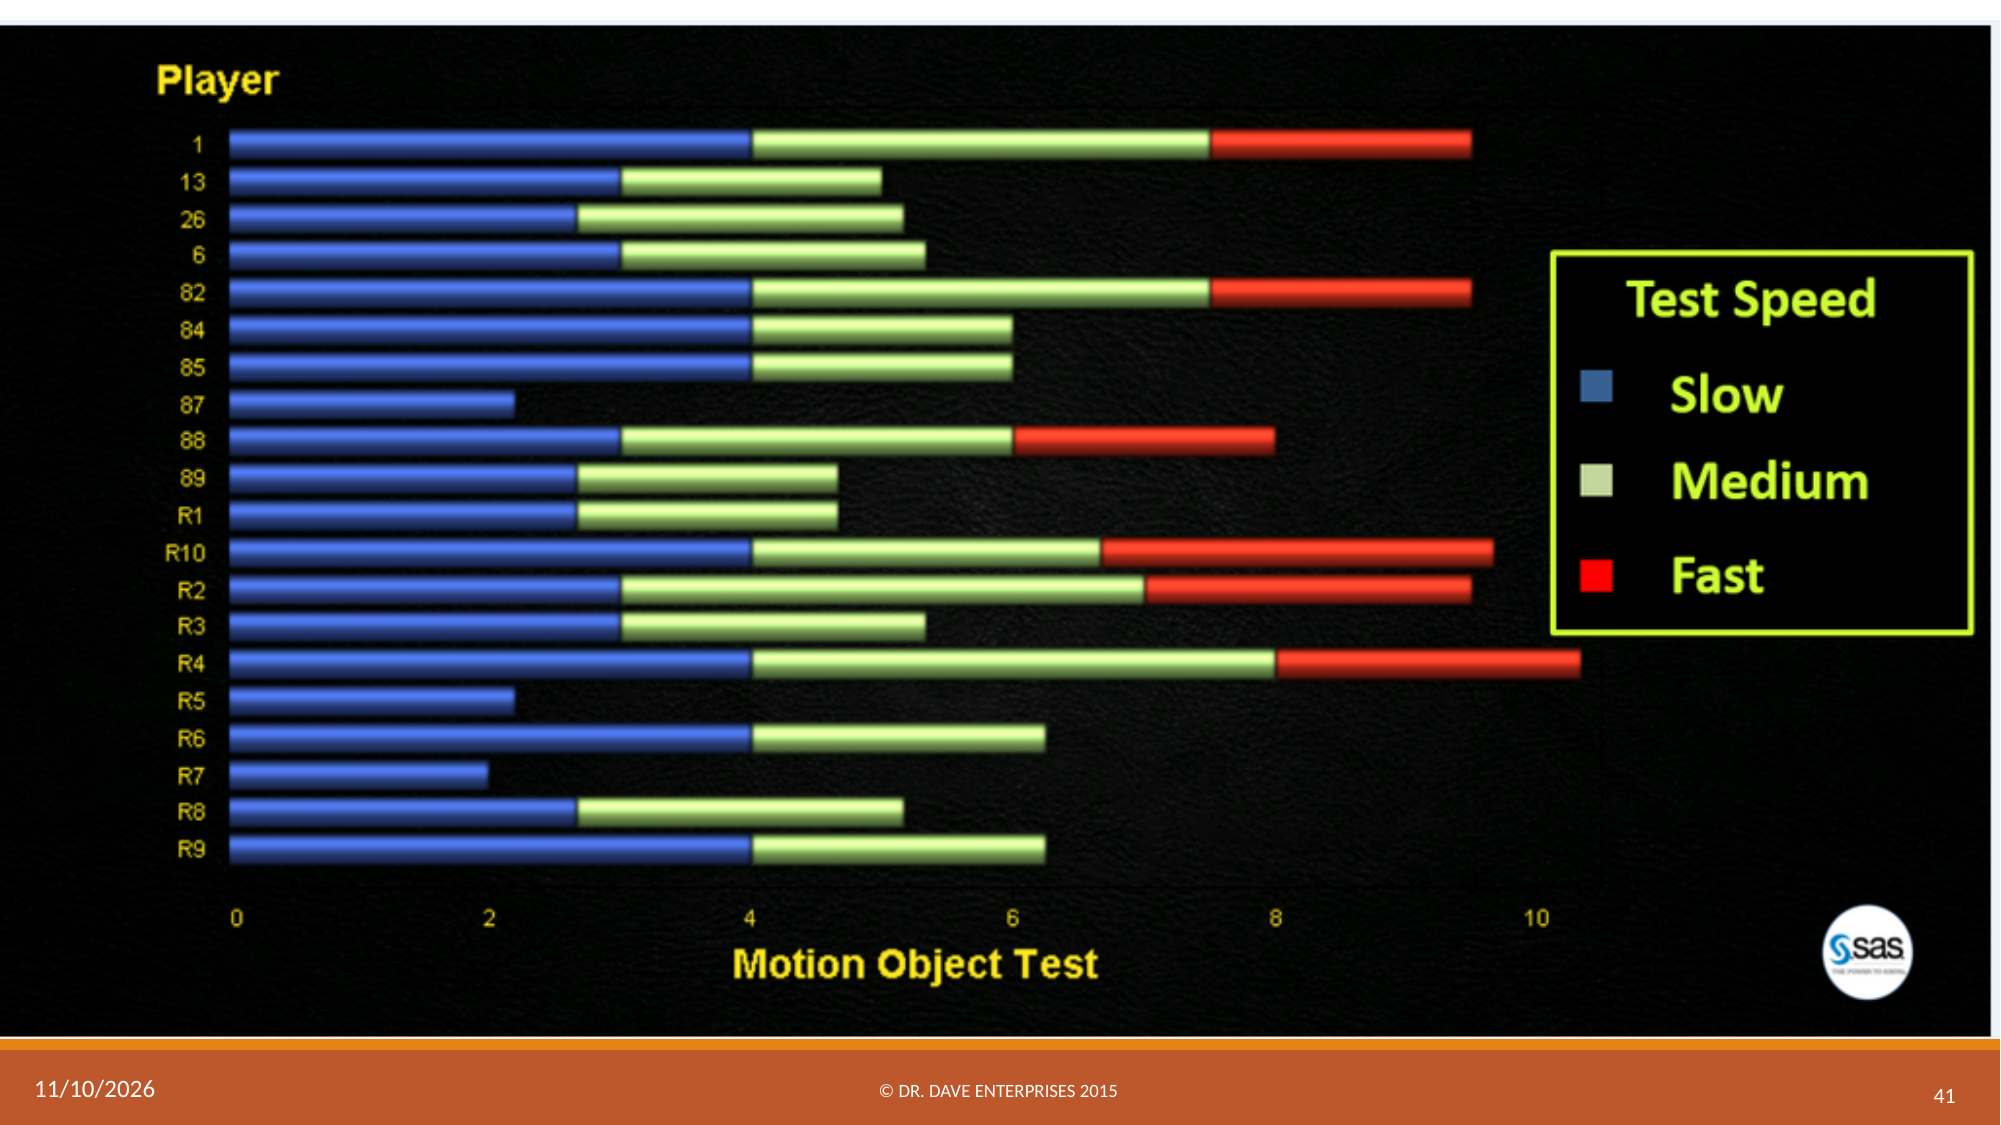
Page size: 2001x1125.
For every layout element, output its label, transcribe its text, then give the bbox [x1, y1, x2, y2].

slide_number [19, 1065, 425, 1125]
picture [0, 19, 2000, 1040]
slide_number 41 [1755, 1065, 1971, 1125]
footer © Dr. Dave Enterprises 2015 [604, 1059, 1396, 1120]
